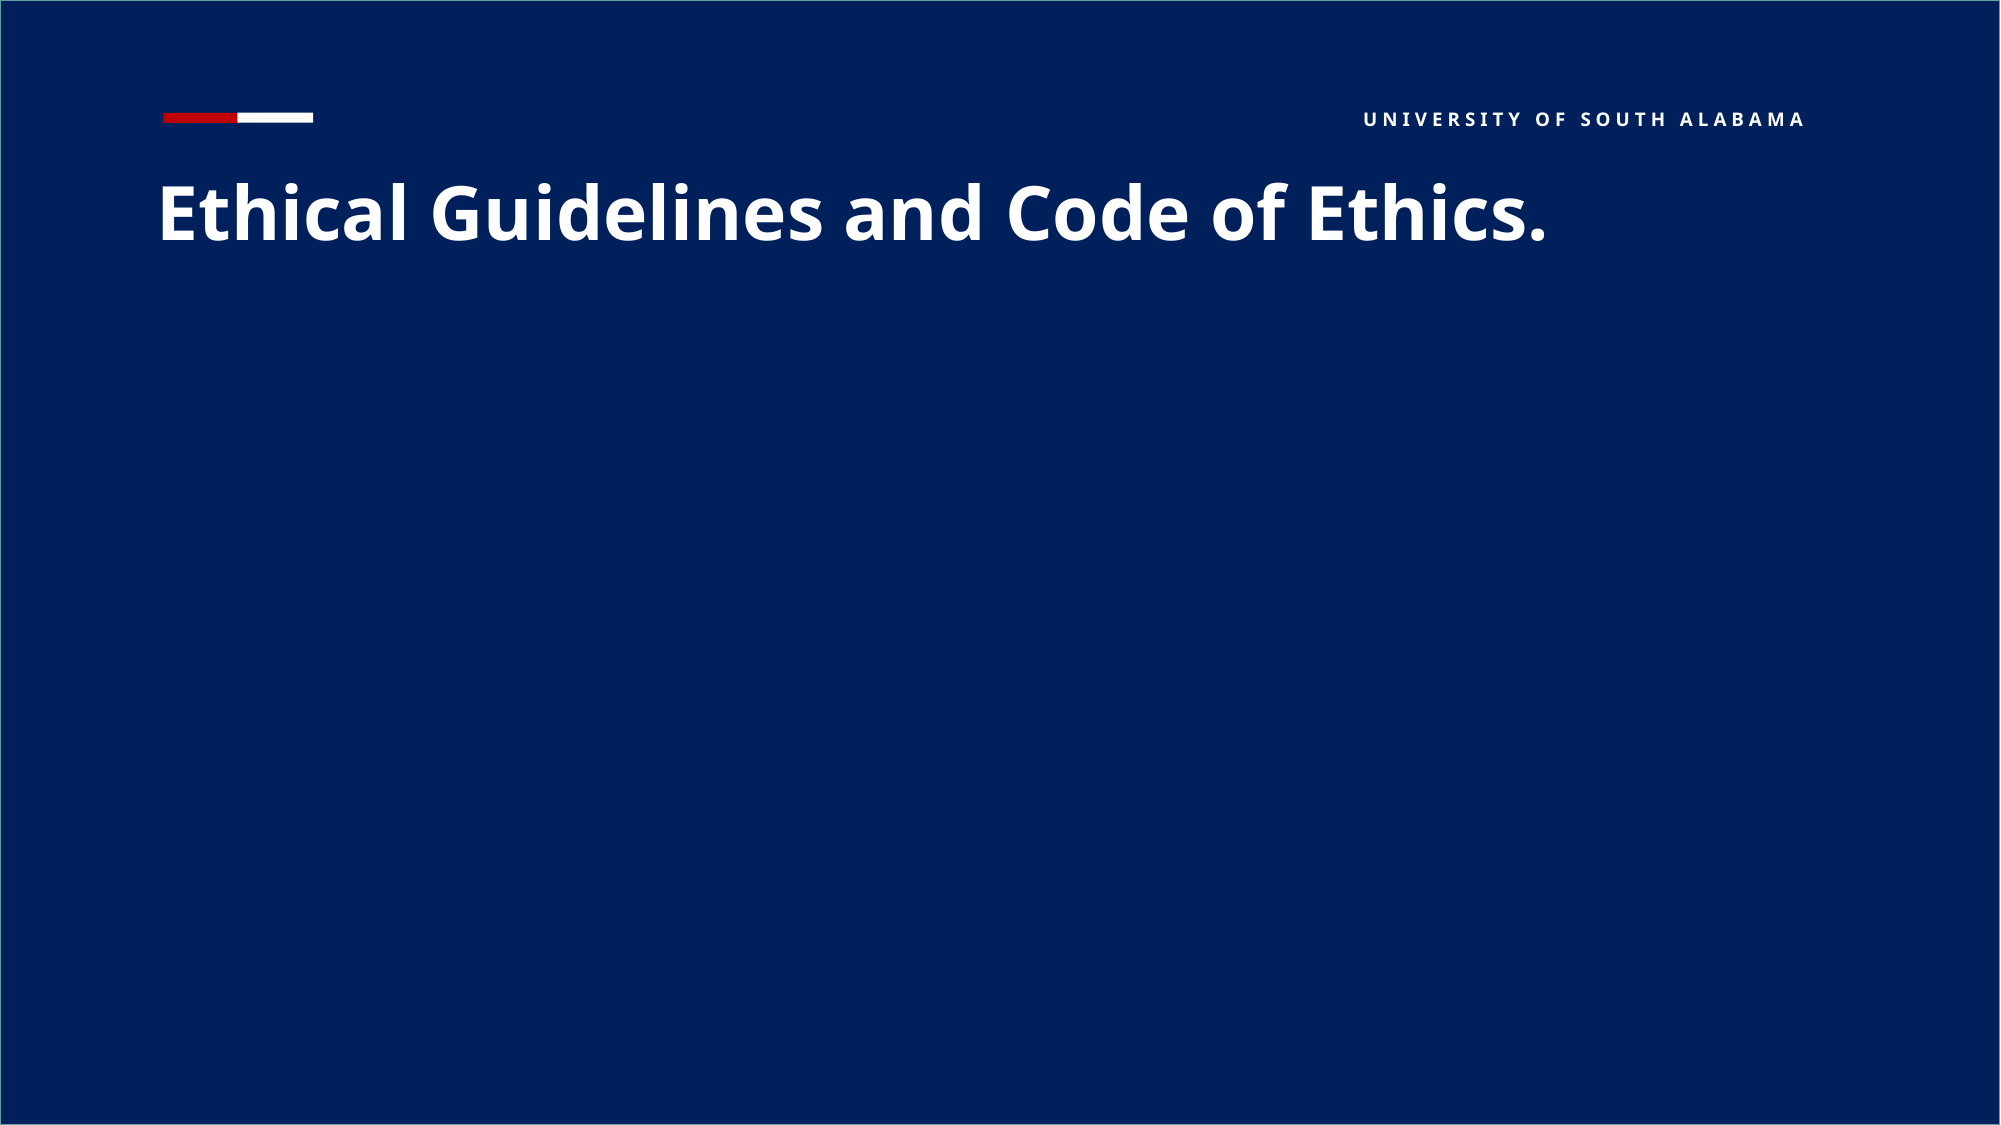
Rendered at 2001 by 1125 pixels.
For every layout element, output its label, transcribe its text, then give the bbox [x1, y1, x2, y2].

text_box [163, 112, 237, 123]
text_box U N I V E R S I T Y O F S O U T H A L A B A M A [1348, 100, 1867, 139]
text_box Ethical Guidelines and Code of Ethics. [141, 158, 1839, 263]
text_box [0, 0, 2000, 1125]
text_box [237, 112, 314, 123]
